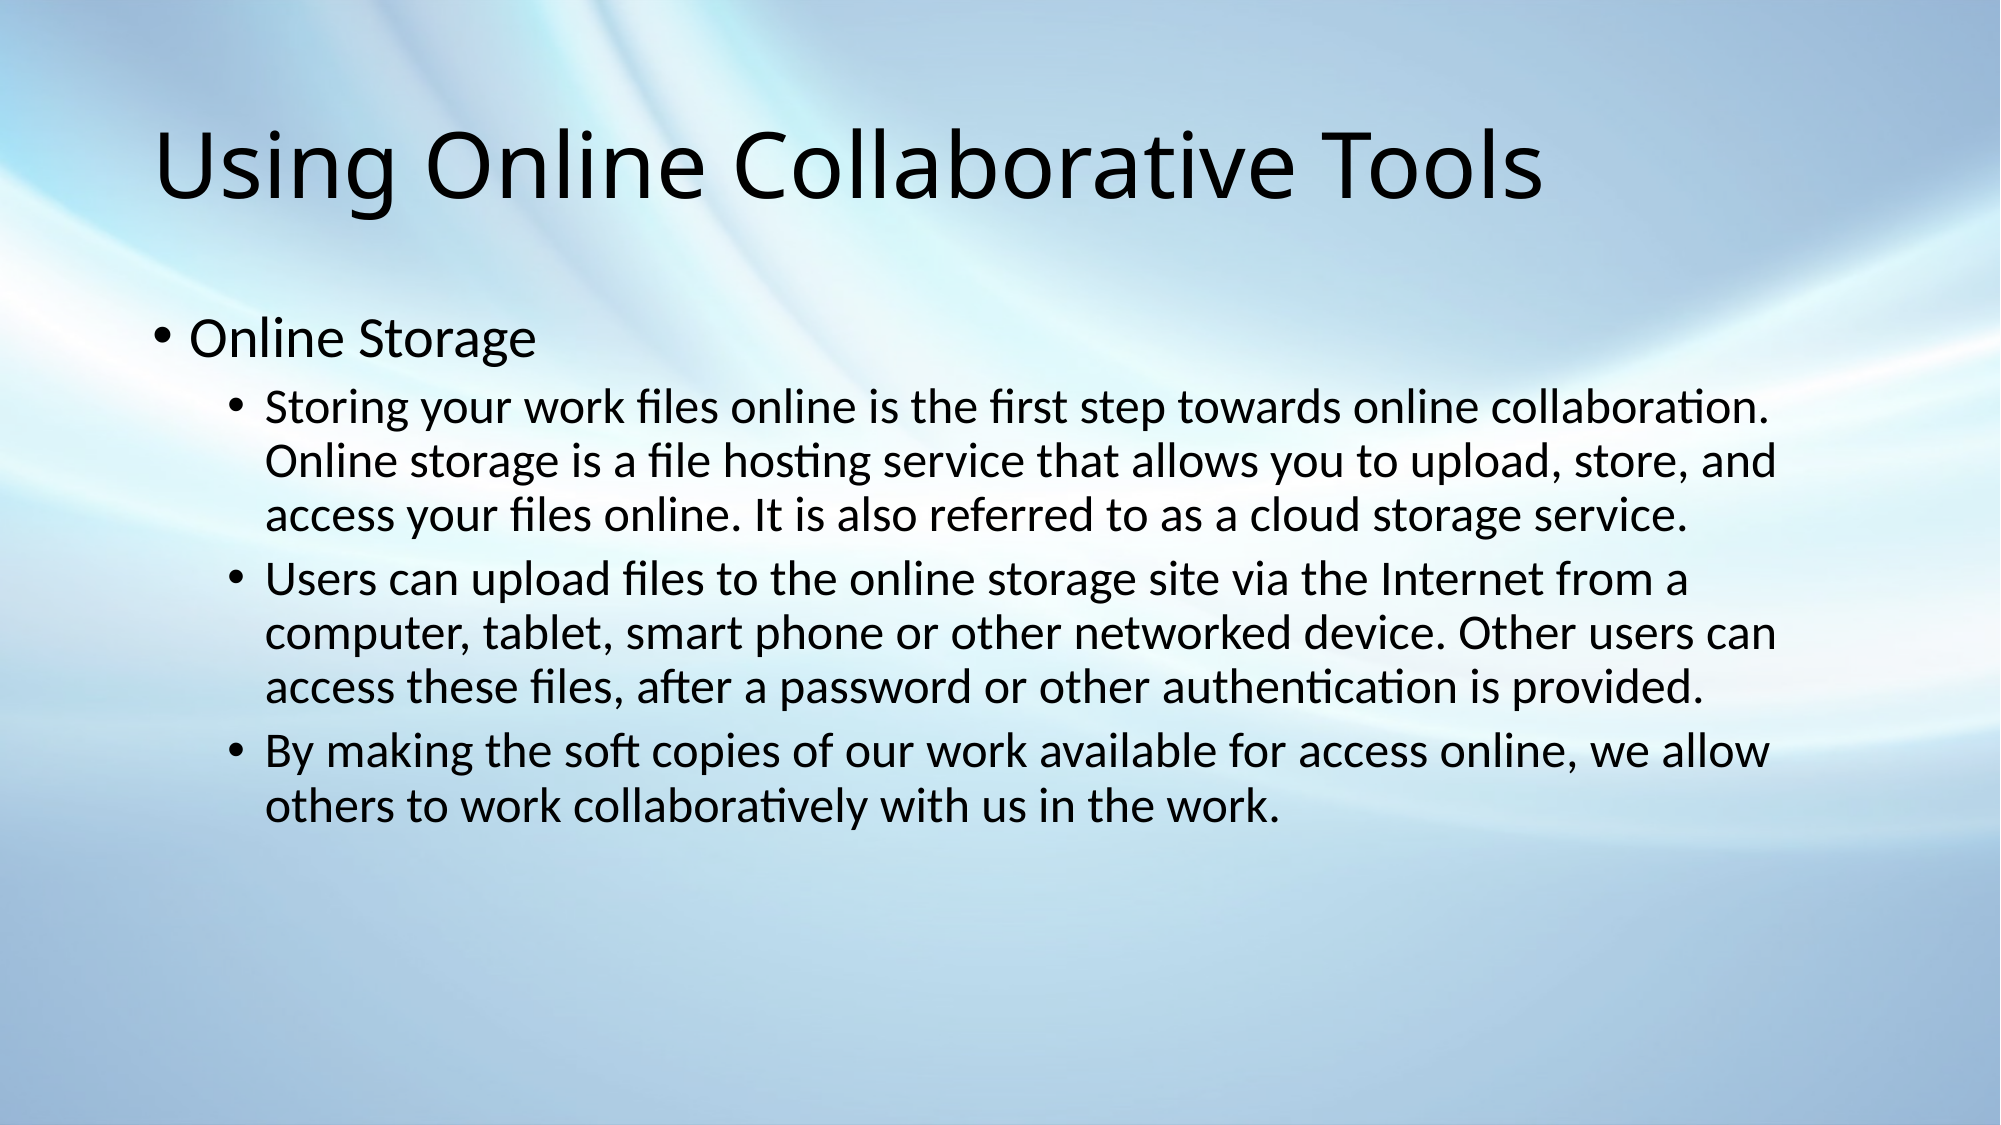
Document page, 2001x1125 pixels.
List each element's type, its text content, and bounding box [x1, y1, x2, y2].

list Online Storage Storing your work files online is the first step towards online collaboration. Online storage is a file hosting service that allows you to upload, store, and access your files online. It is also referred to as a cloud storage service. Users can upload files to the online storage site via the Internet from a computer, tablet, smart phone or other networked device. Other users can access these files, after a password or other authentication is provided. By making the soft copies of our work available for access online, we allow others to work collaboratively with us in the work. [137, 299, 1863, 1014]
title Using Online Collaborative Tools [137, 59, 1863, 278]
